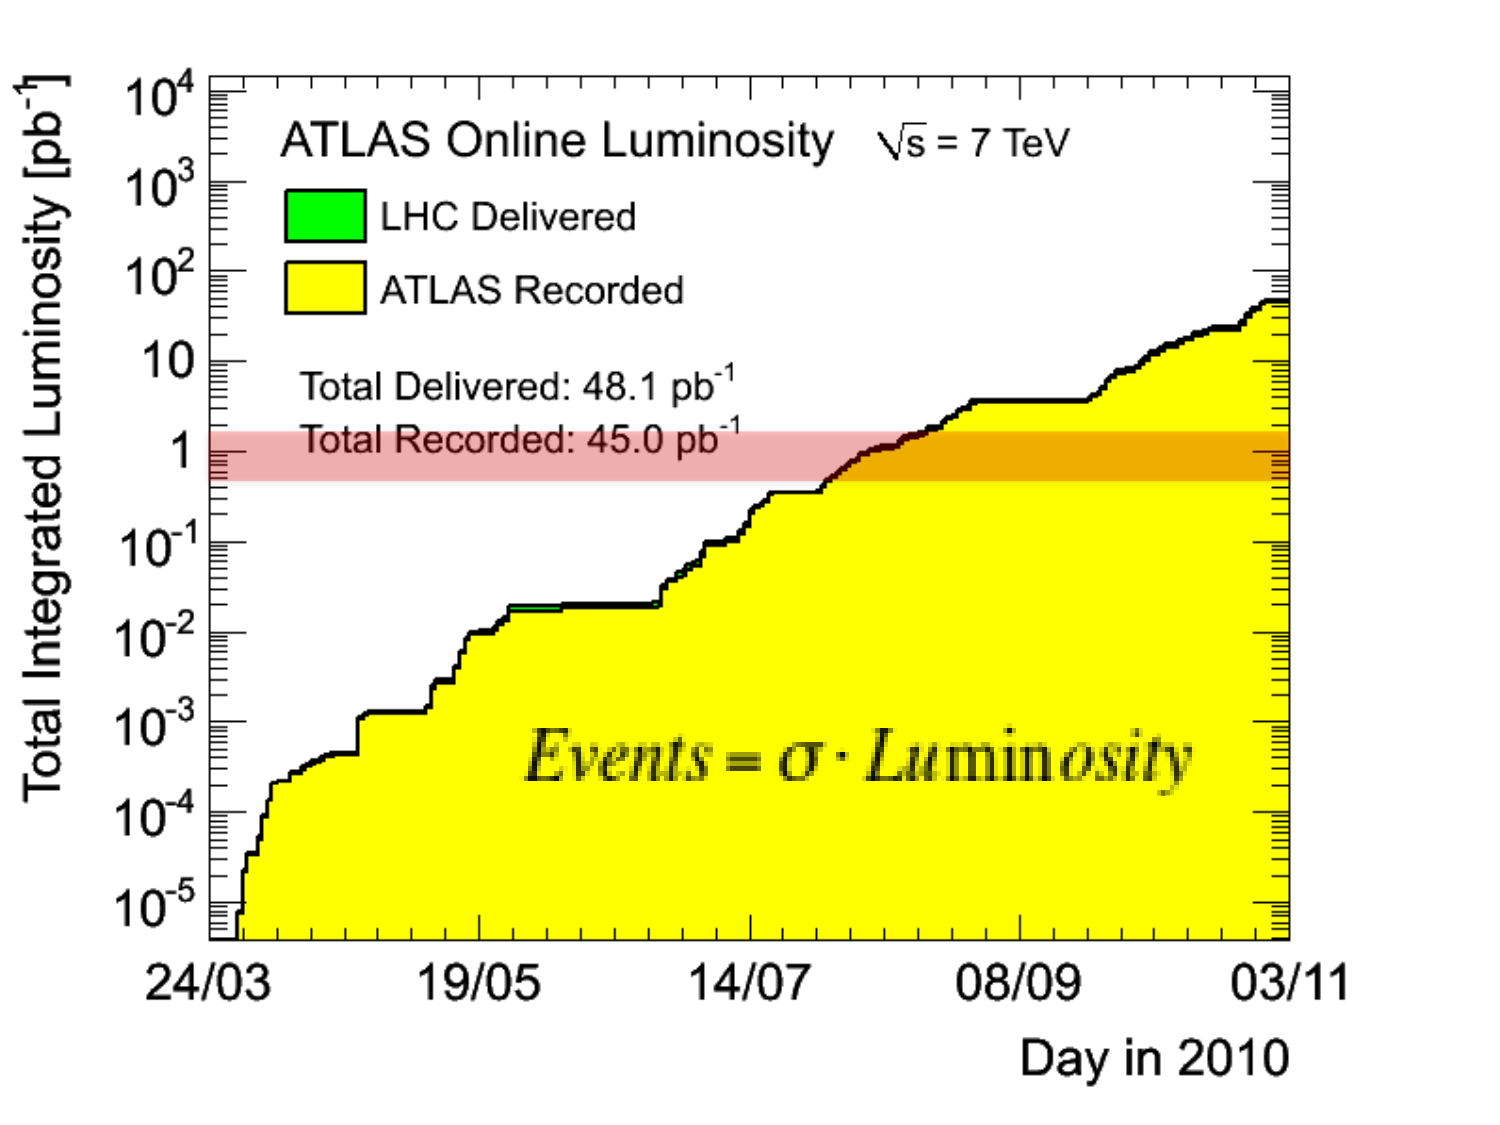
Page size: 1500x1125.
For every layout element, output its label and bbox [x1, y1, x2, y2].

picture [0, 23, 1500, 1102]
text_box [510, 714, 1197, 796]
